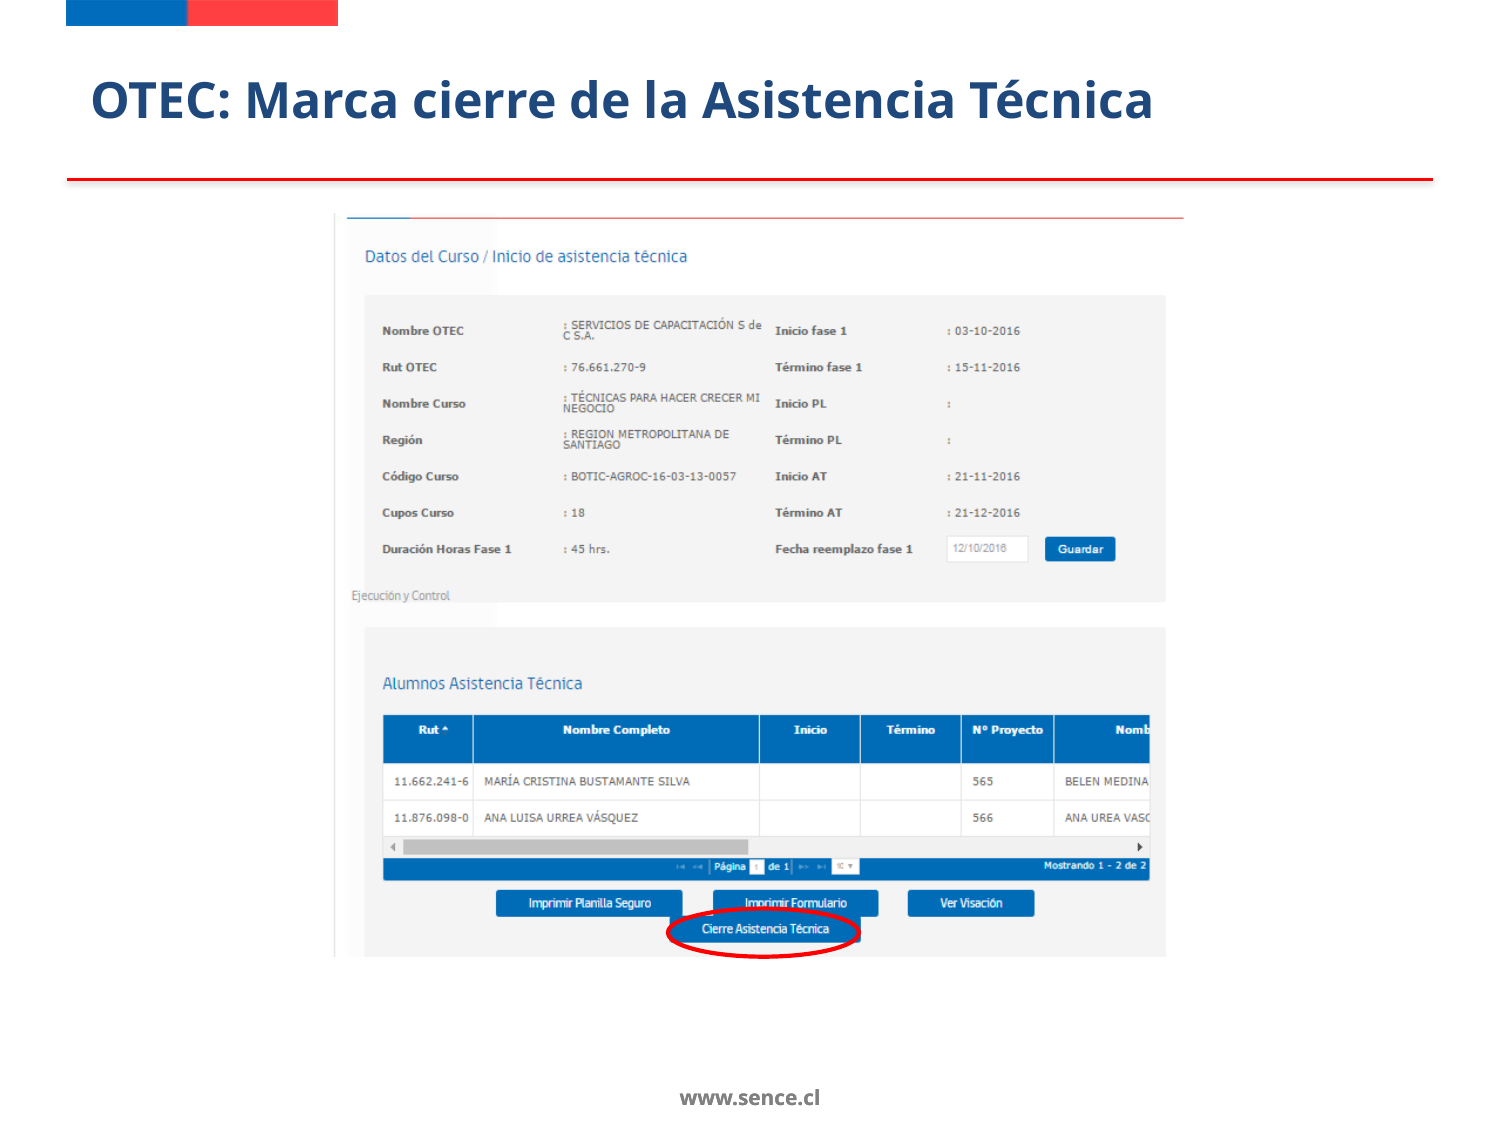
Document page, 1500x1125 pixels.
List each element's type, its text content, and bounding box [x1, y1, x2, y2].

picture [333, 213, 1194, 957]
picture [66, 1, 338, 26]
text_box OTEC: Marca cierre de la Asistencia Técnica [0, 60, 1434, 180]
